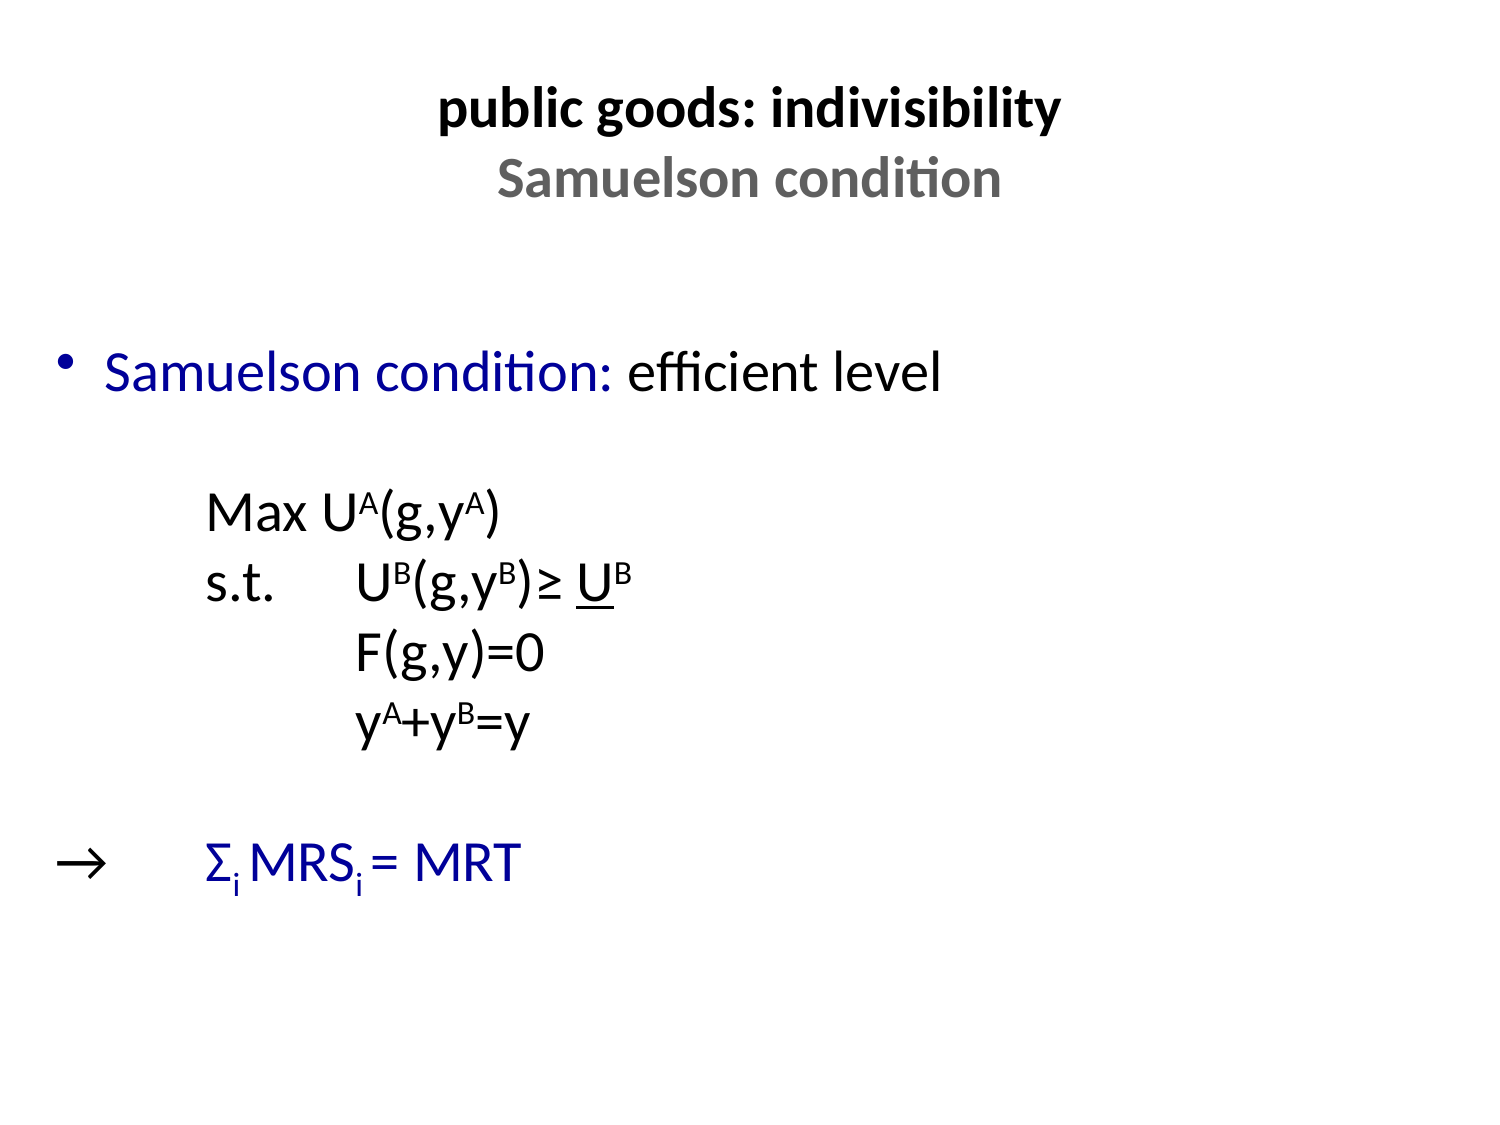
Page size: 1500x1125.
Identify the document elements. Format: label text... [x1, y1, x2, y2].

title public goods: indivisibility Samuelson condition [75, 45, 1425, 233]
text_box Samuelson condition: efficient level Max UA(g,yA) s.t. UB(g,yB)≥ UB F(g,y)=0 yA+yB=y → Σi MRSi = MRT [41, 326, 1471, 911]
